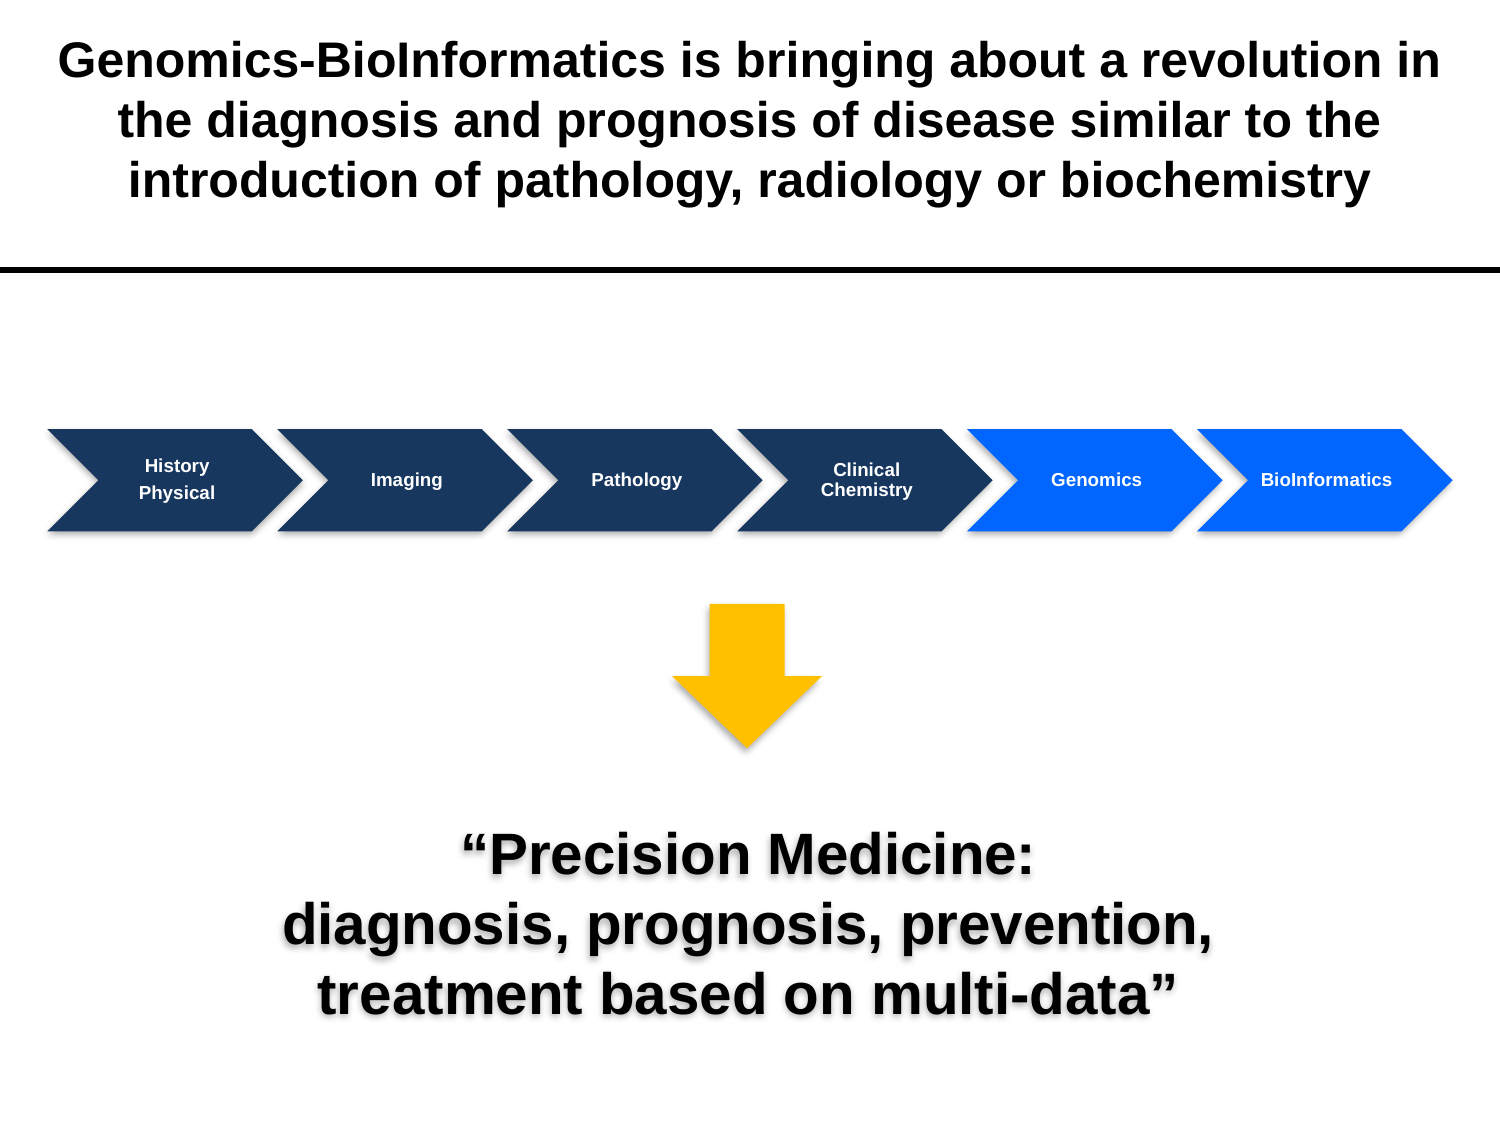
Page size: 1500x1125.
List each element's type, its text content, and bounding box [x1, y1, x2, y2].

text_box Genomics-BioInformatics is bringing about a revolution in the diagnosis and prognosis of disease similar to the introduction of pathology, radiology or biochemistry [0, 20, 1500, 209]
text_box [46, 279, 1454, 929]
text_box “Precision Medicine: diagnosis, prognosis, prevention, treatment based on multi-data” [197, 937, 1301, 1034]
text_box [46, 32, 1454, 269]
